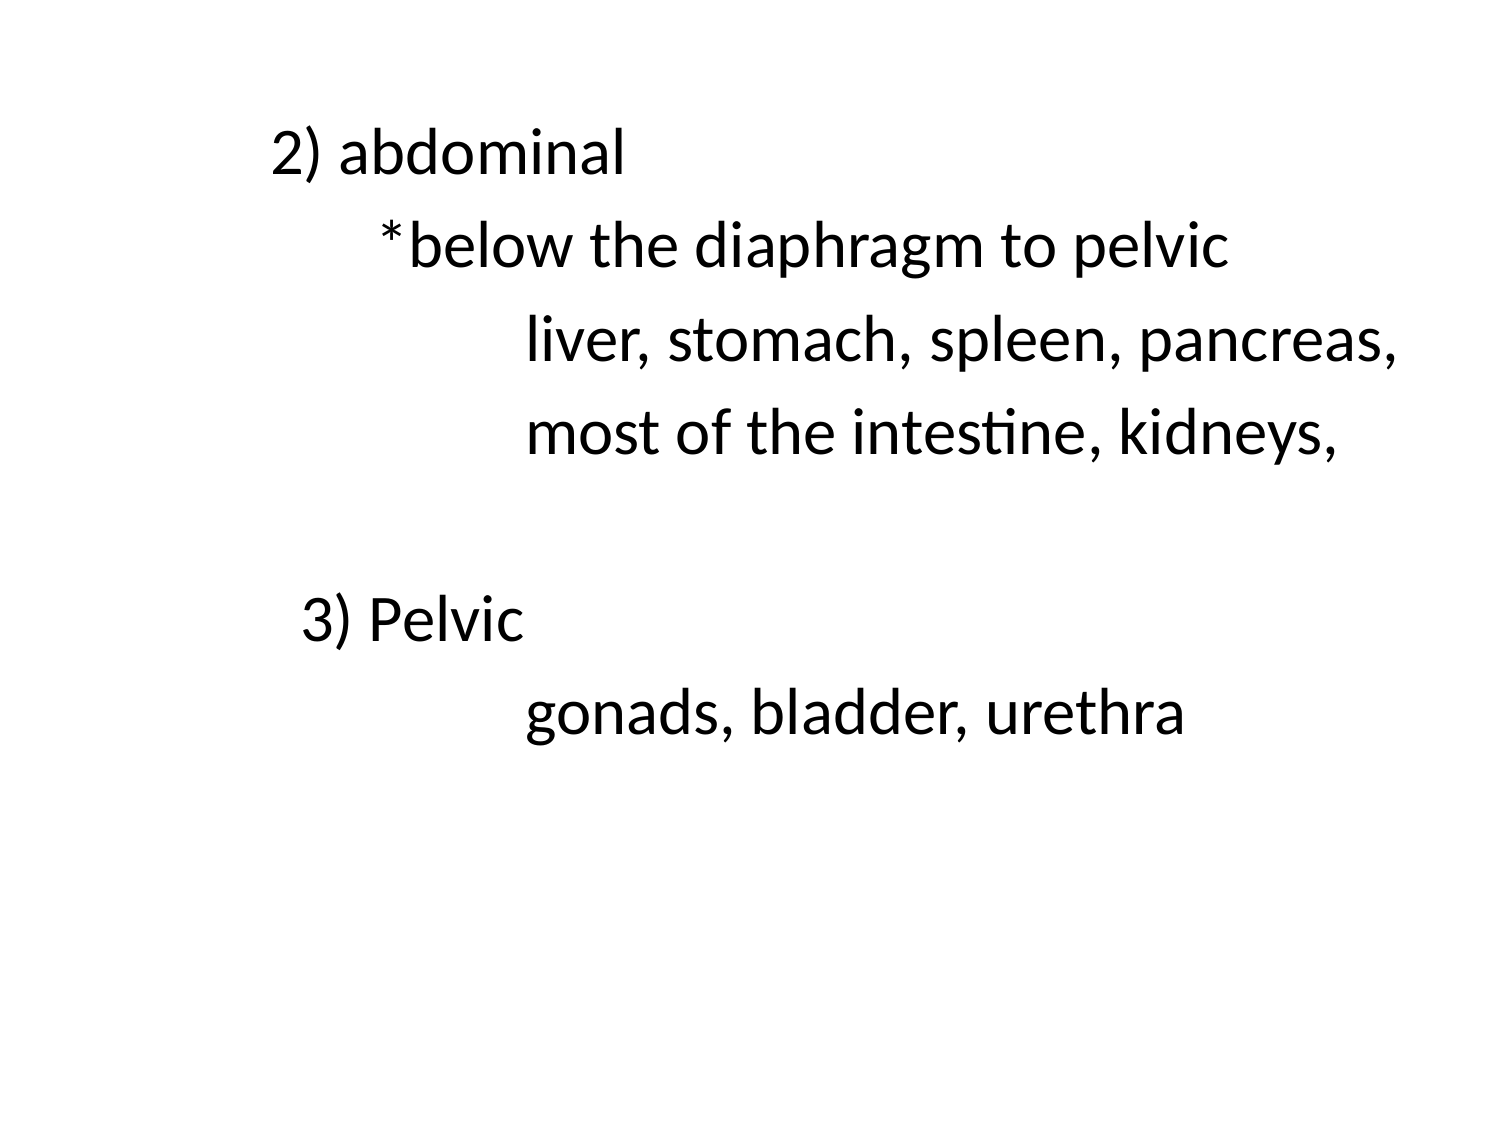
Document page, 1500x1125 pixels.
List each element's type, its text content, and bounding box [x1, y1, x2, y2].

list 2) abdominal *below the diaphragm to pelvic liver, stomach, spleen, pancreas, most of the intestine, kidneys, 3) Pelvic gonads, bladder, urethra [75, 99, 1425, 1005]
